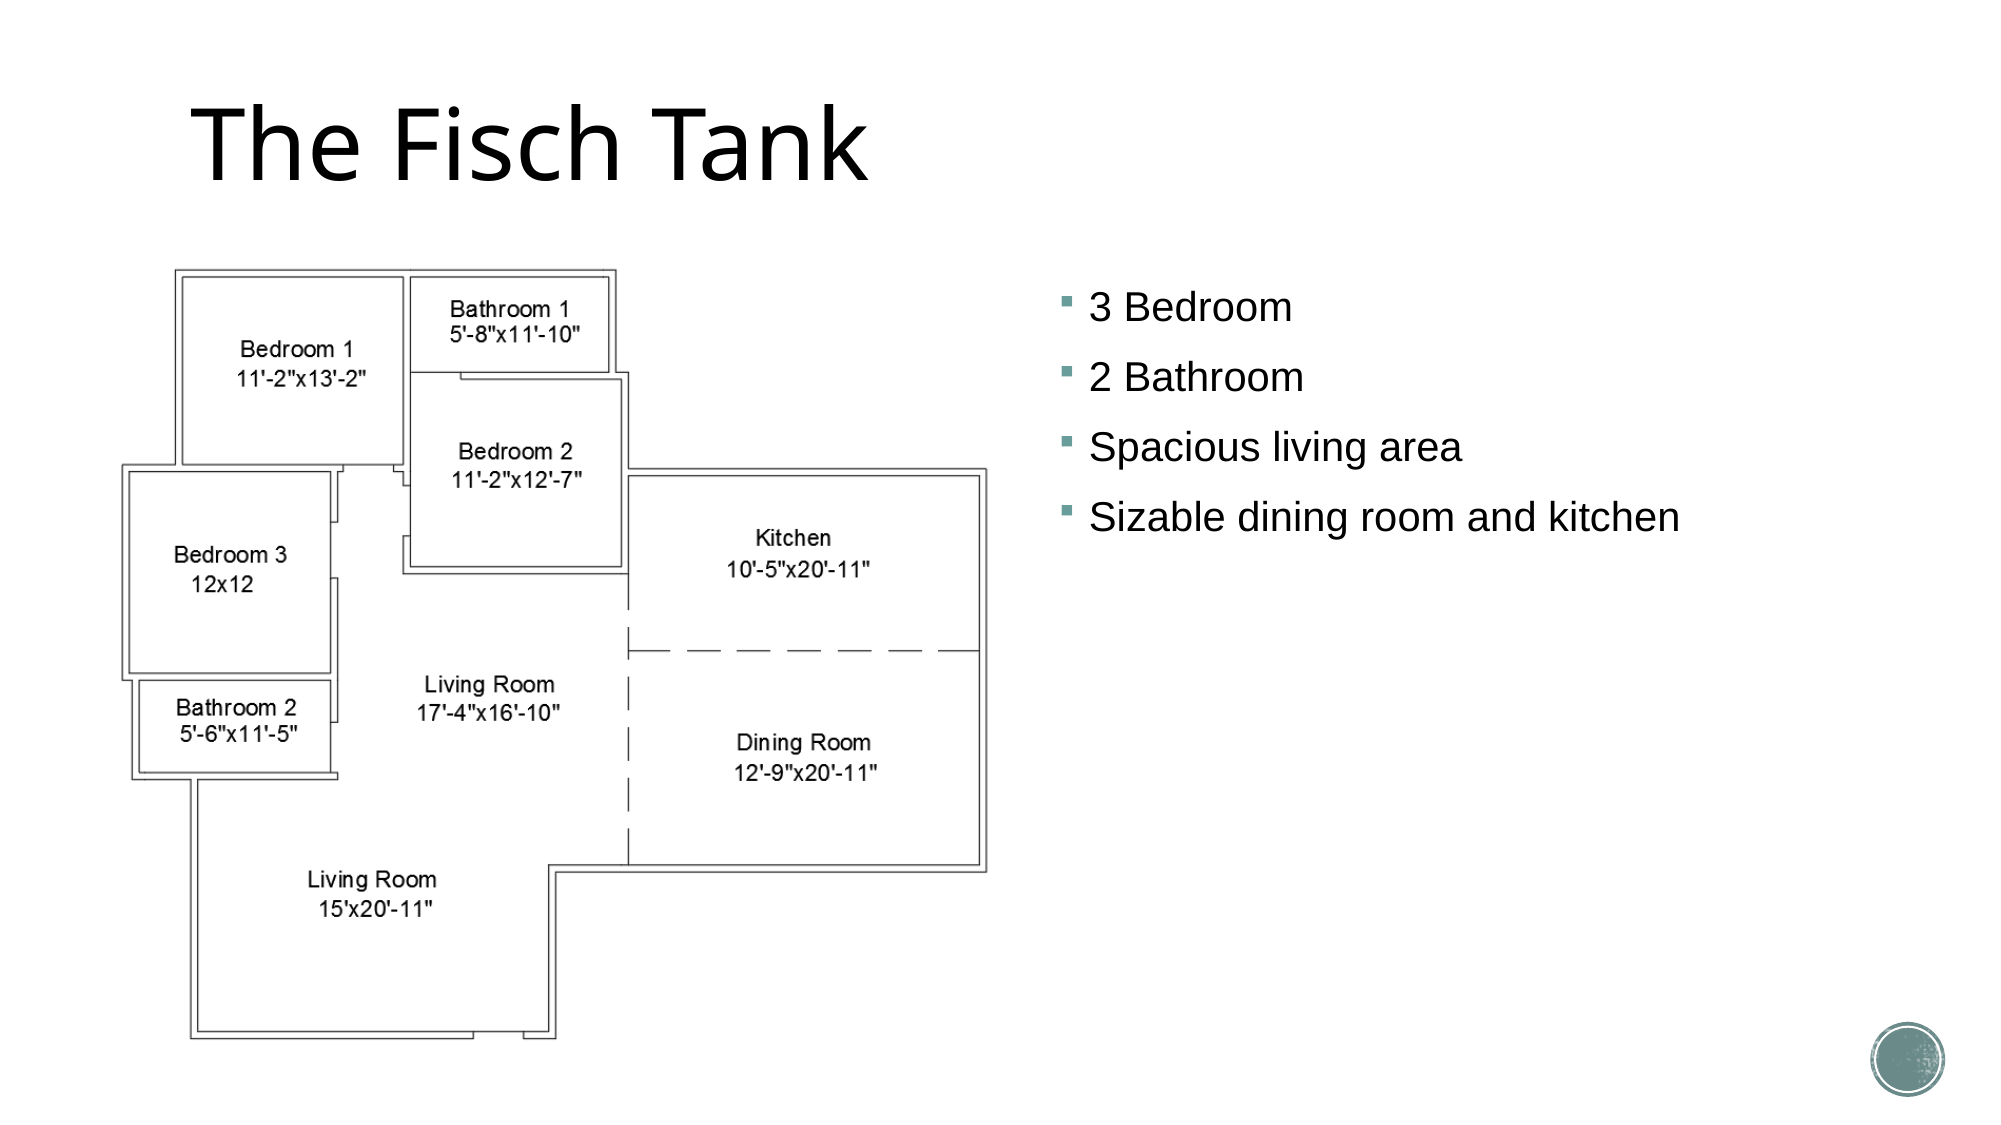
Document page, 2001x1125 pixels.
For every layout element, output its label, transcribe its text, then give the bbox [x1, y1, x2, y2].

list 3 Bedroom 2 Bathroom Spacious living area Sizable dining room and kitchen [1043, 278, 1824, 1013]
picture [118, 257, 997, 1054]
title The Fisch Tank [175, 79, 1826, 217]
